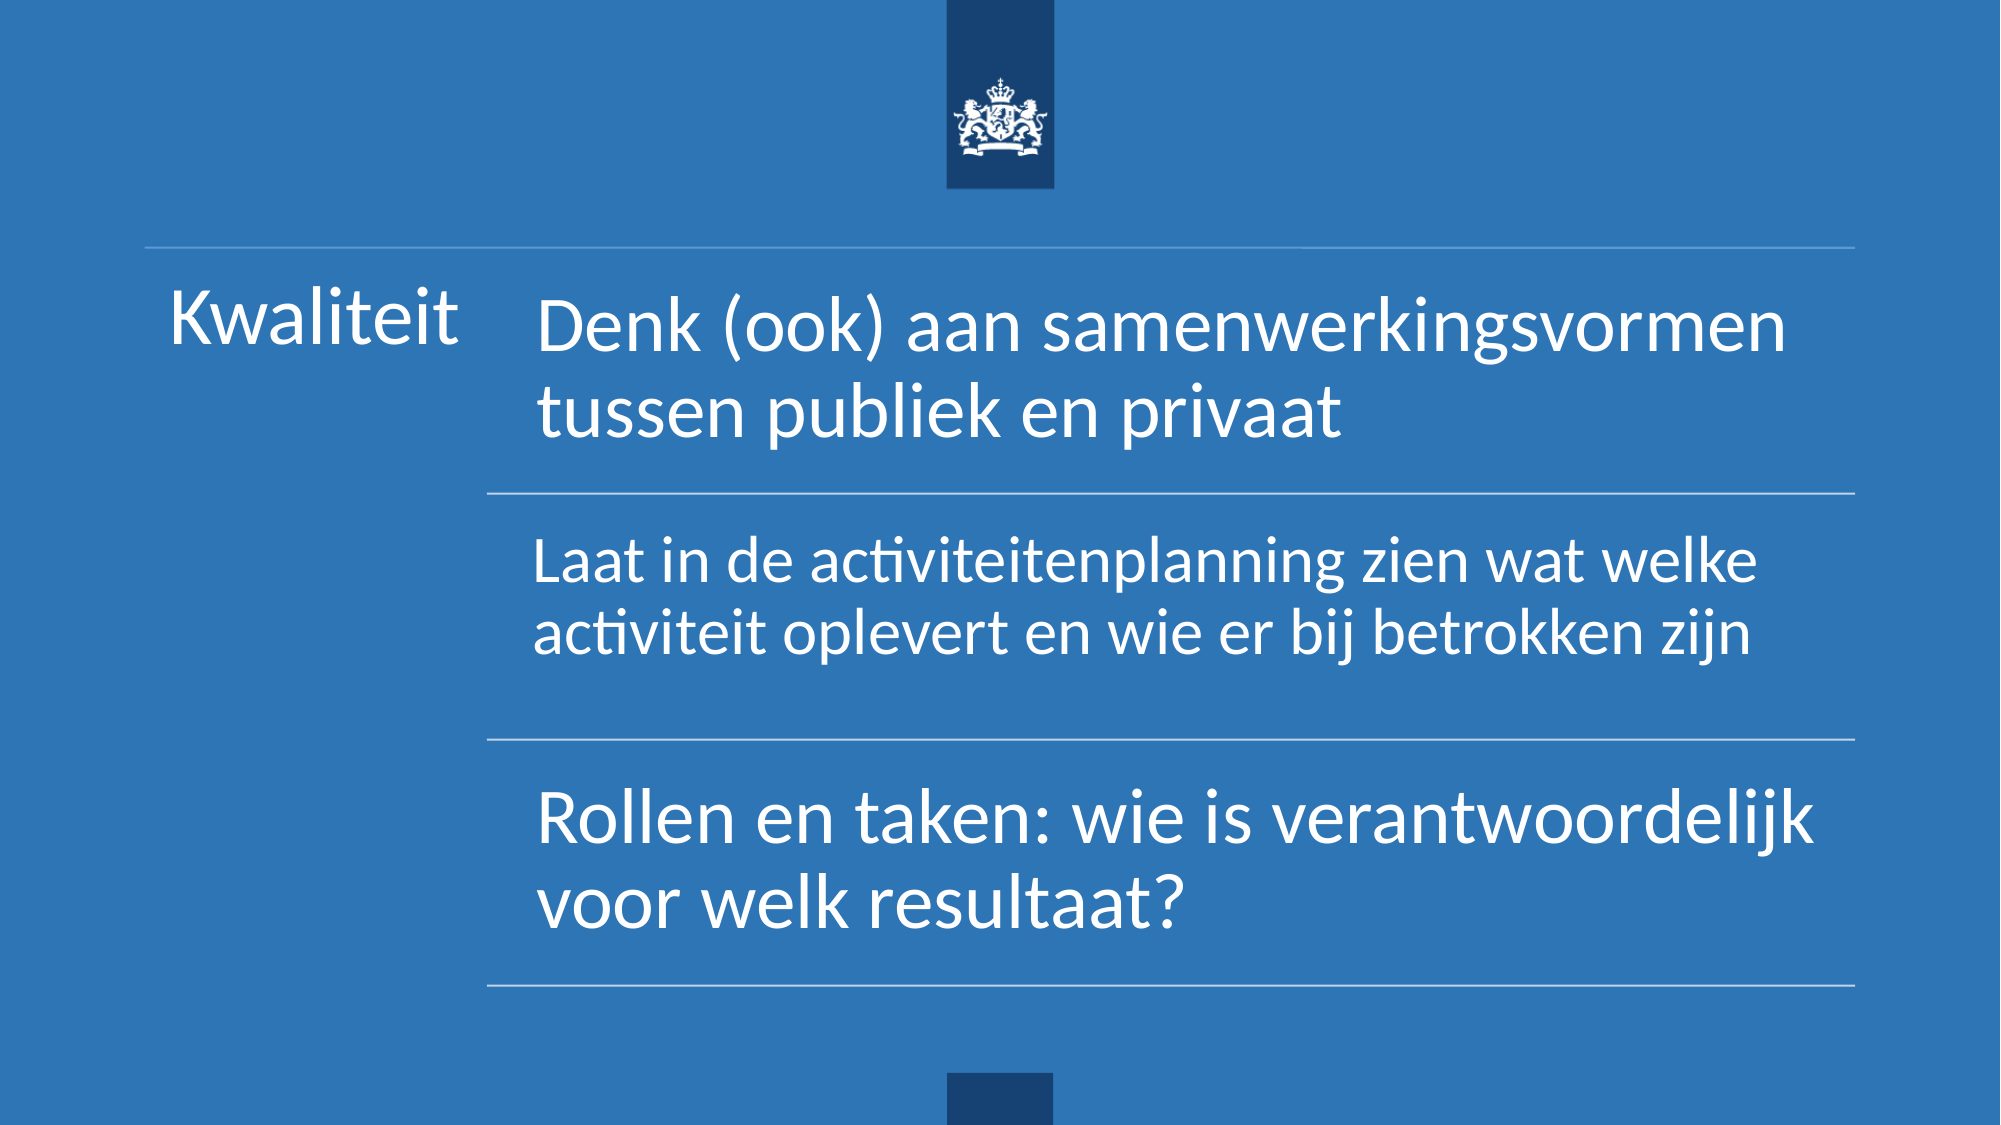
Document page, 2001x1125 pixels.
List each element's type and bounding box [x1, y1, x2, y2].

picture [0, 0, 2000, 309]
text_box [144, 247, 1856, 998]
